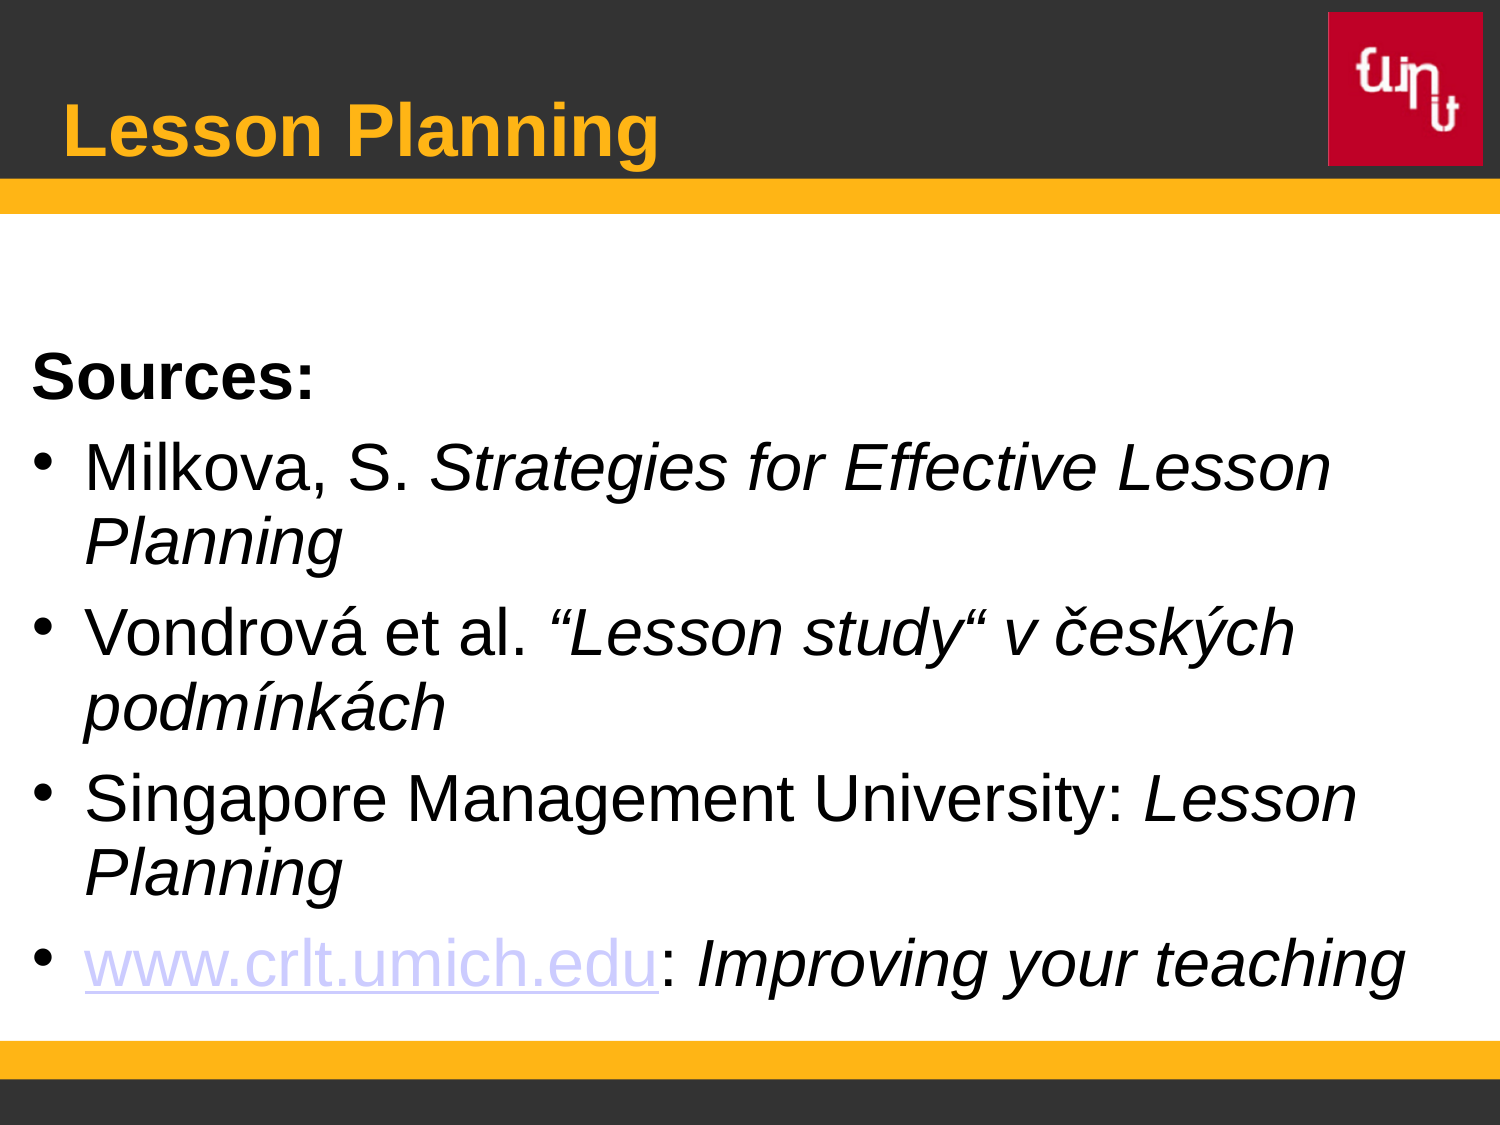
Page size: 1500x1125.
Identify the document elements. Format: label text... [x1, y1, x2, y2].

title Lesson Planning [62, 0, 1422, 207]
picture [1328, 12, 1483, 167]
list Sources: Milkova, S. Strategies for Effective Lesson Planning Vondrová et al. “Lesson study“ v českých podmínkách Singapore Management University: Lesson Planning www.crlt.umich.edu: Improving your teaching [29, 243, 1435, 999]
